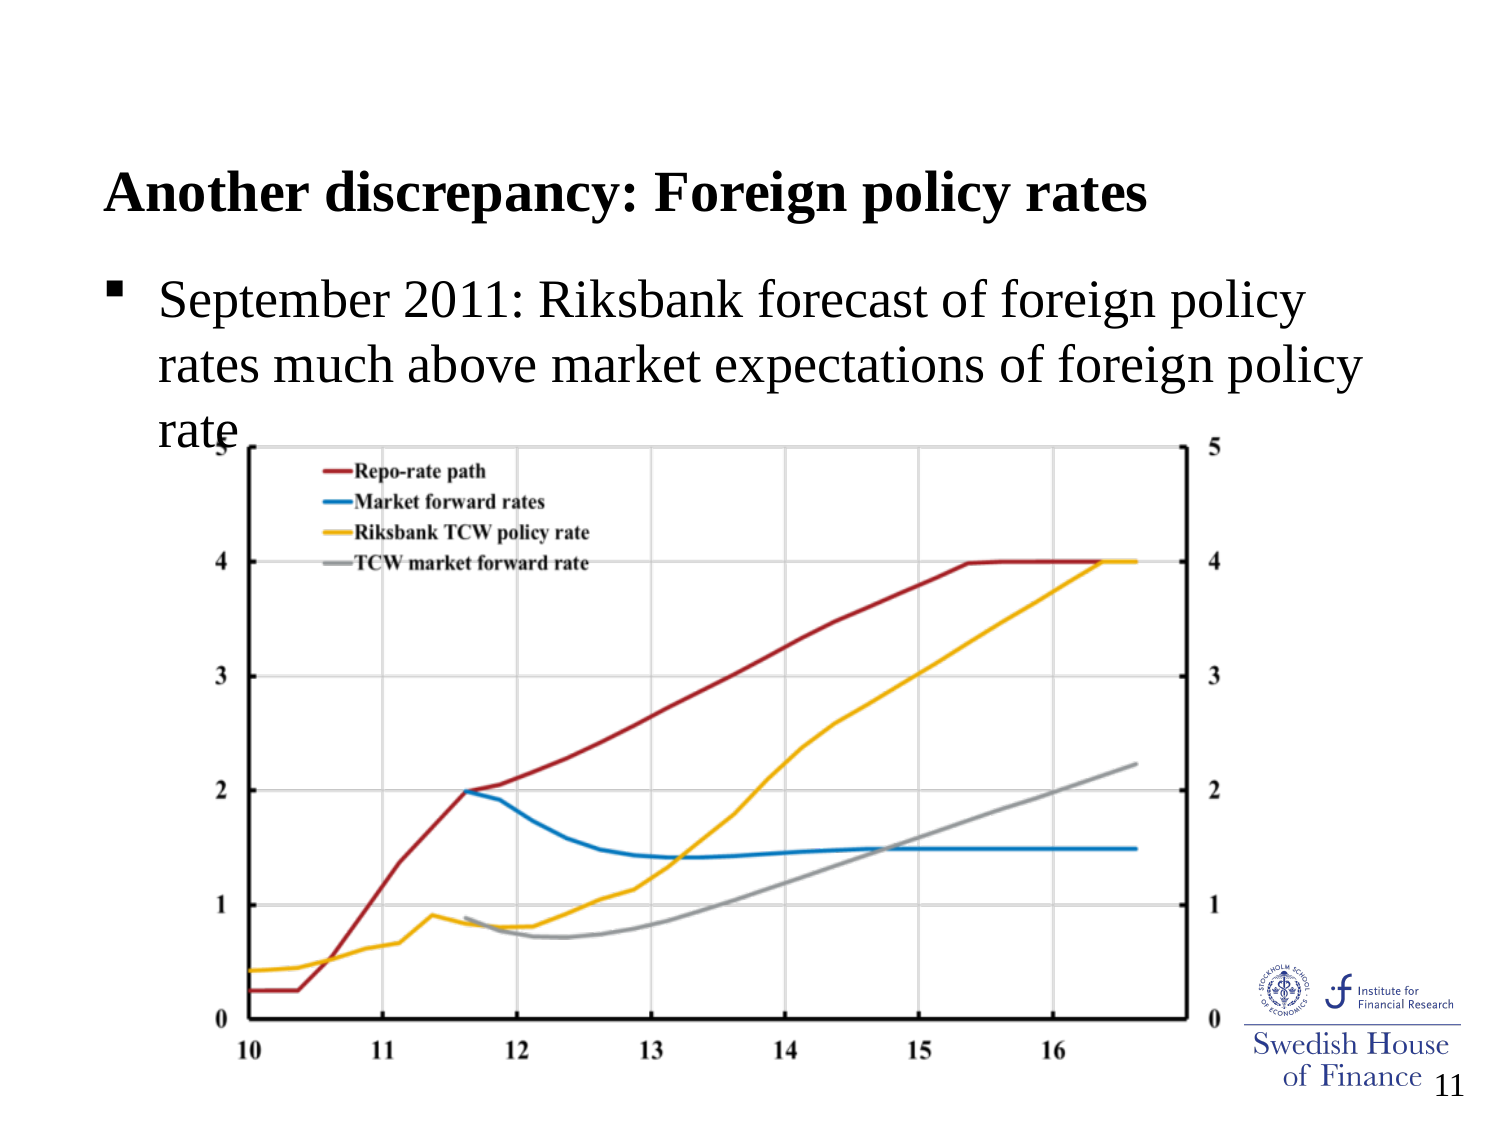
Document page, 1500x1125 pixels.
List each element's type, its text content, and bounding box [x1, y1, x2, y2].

title Another discrepancy: Foreign policy rates [88, 42, 1312, 231]
list September 2011: Riksbank forecast of foreign policy rates much above market expectations of foreign policy rate [87, 255, 1438, 1070]
picture [212, 424, 1223, 1083]
